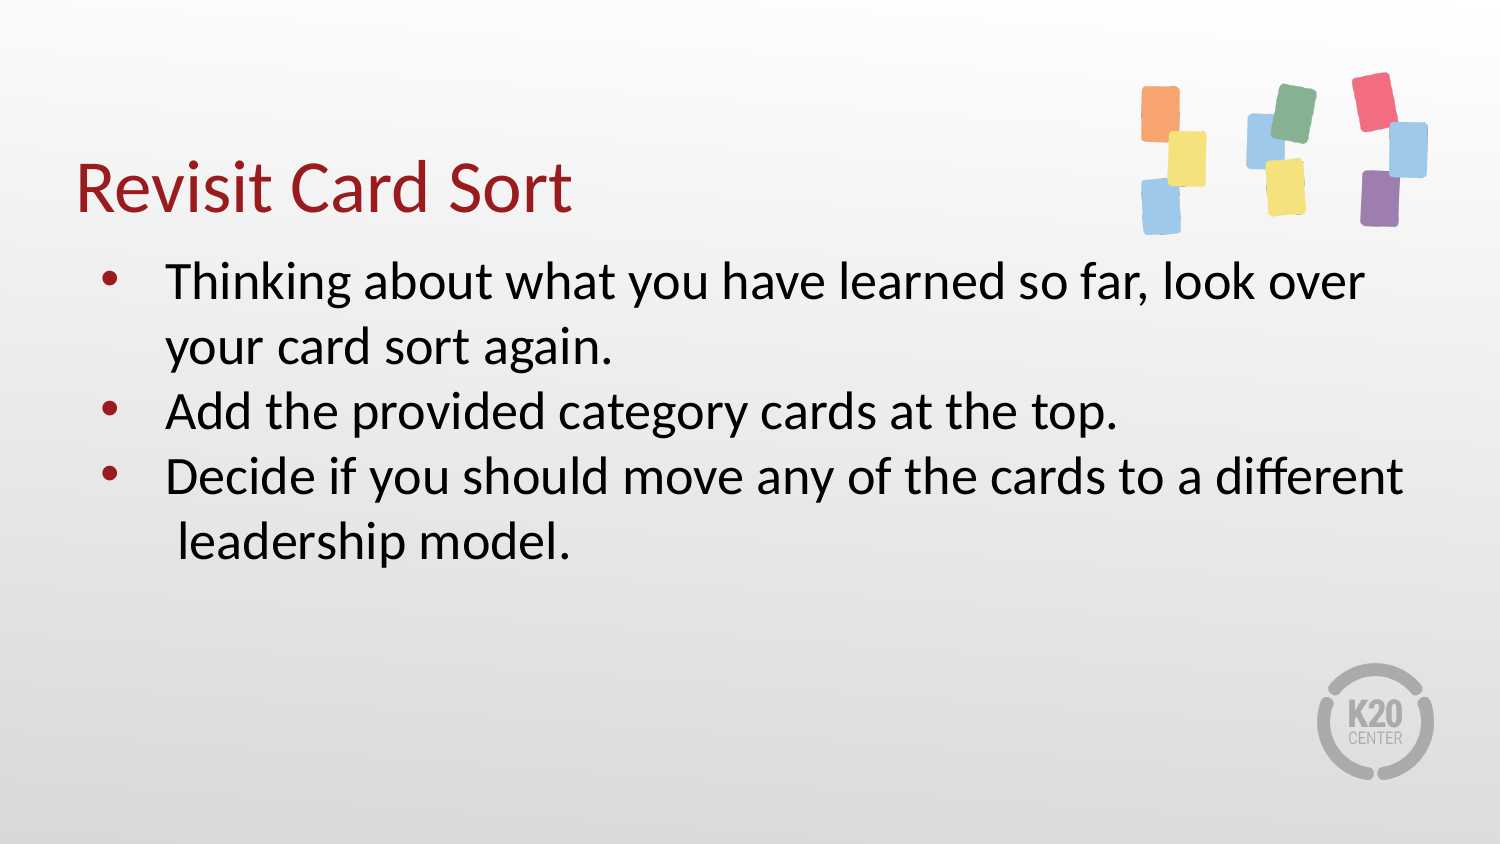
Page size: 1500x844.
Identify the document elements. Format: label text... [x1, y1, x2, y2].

title Revisit Card Sort [75, 86, 1128, 228]
picture [1300, 646, 1451, 797]
picture [1133, 5, 1432, 303]
list Thinking about what you have learned so far, look over your card sort again. Add the provided category cards at the top. Decide if you should move any of the cards to a different leadership model. [75, 238, 1425, 779]
